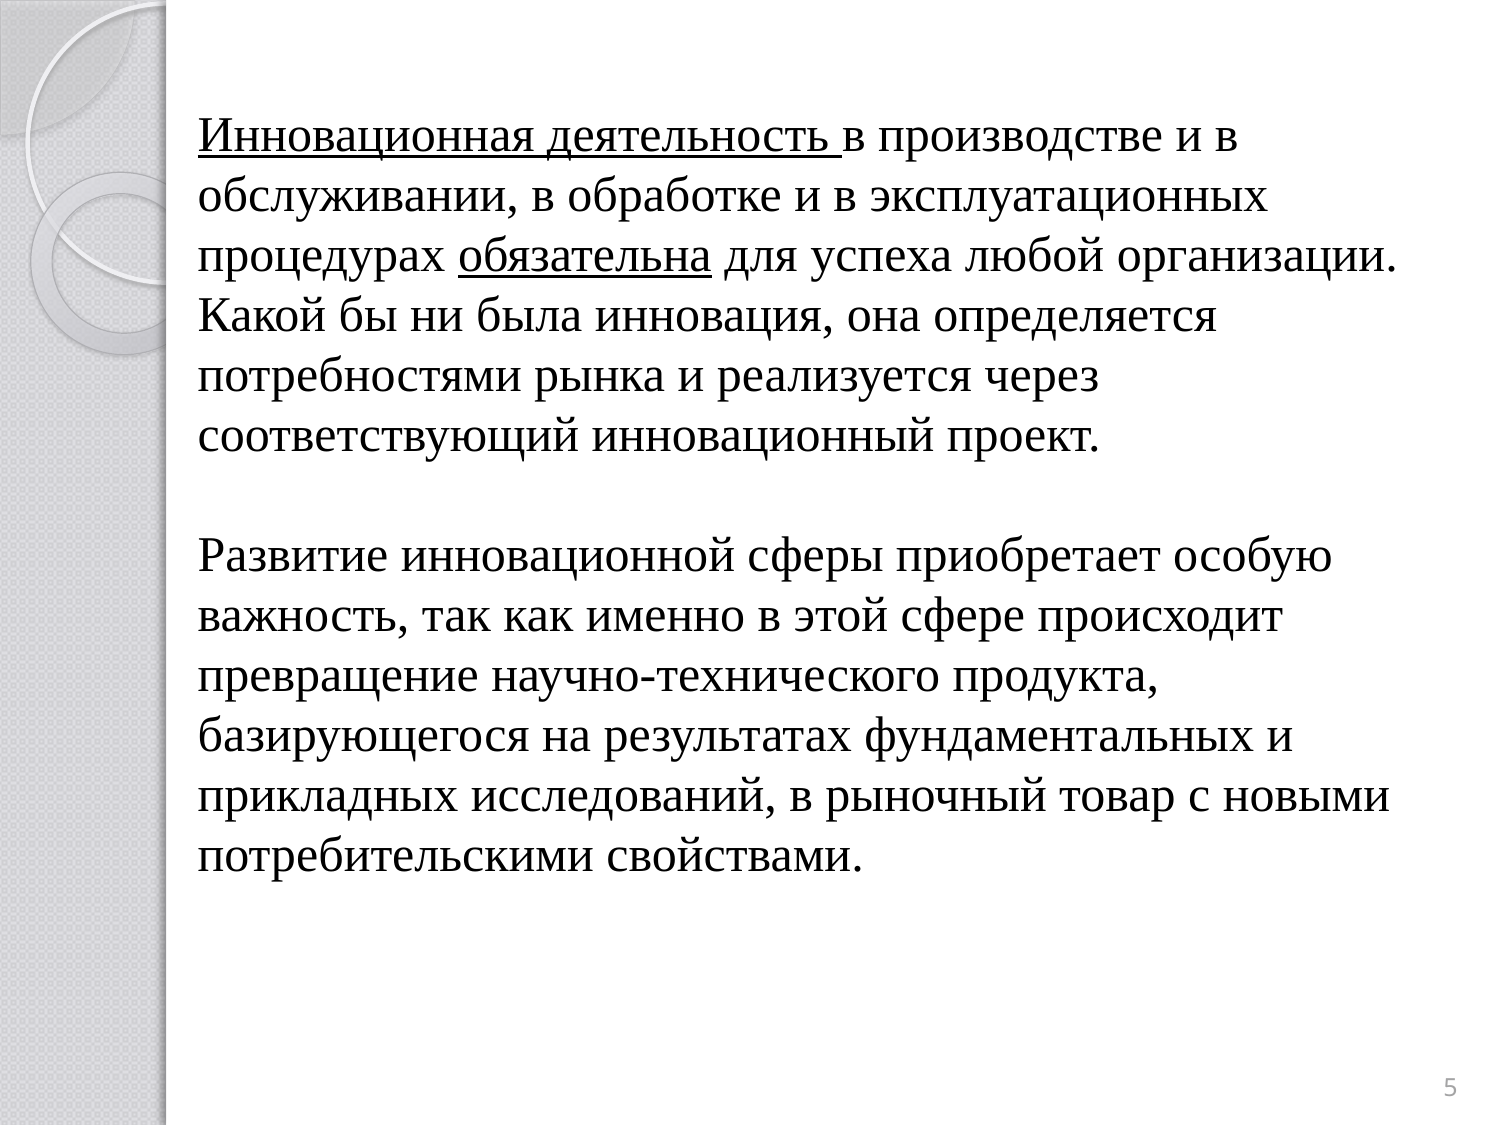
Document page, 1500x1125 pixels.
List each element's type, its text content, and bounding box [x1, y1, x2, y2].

slide_number 5 [1413, 1034, 1488, 1113]
title Инновационная деятельность в производстве и в обслуживании, в обработке и в эксплуатационных процедурах обязательна для успеха любой организации. Какой бы ни была инновация, она определяется потребностями рынка и реализуется через соответствующий инновационный проект. Развитие инновационной сферы приобретает особую важность, так как именно в этой сфере происходит превращение научно-технического продукта, базирующегося на результатах фундаментальных и прикладных исследований, в рыночный товар с новыми потребительскими свойствами. [183, 45, 1425, 1059]
